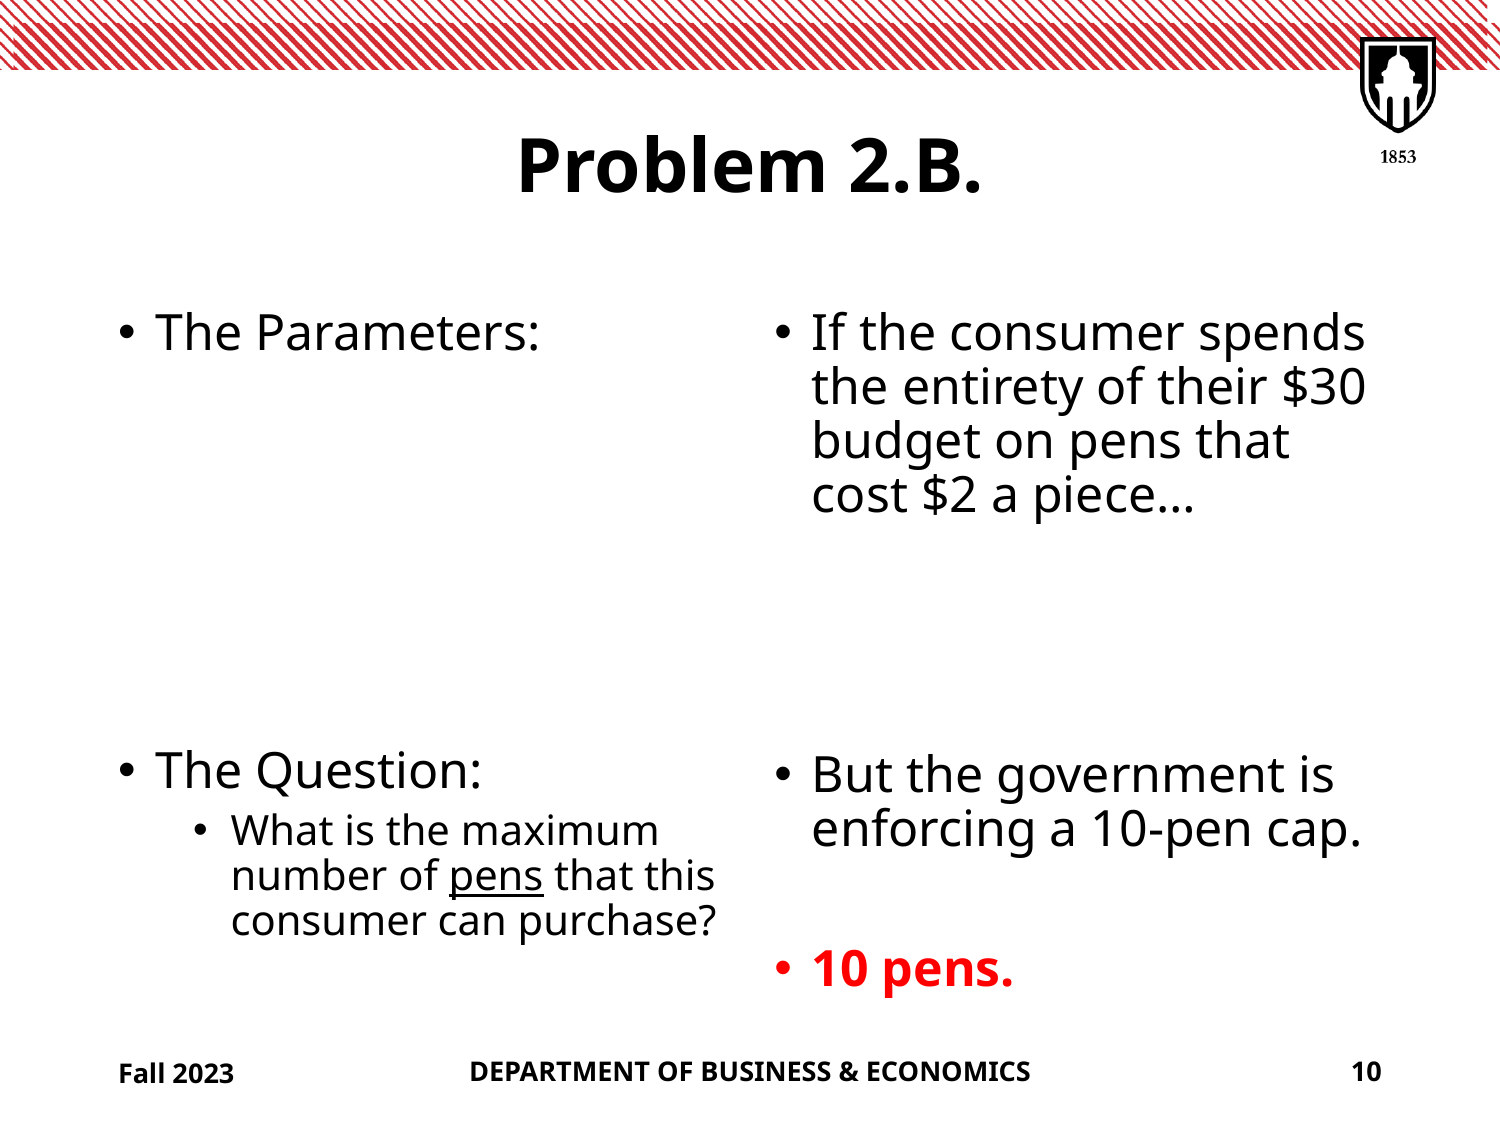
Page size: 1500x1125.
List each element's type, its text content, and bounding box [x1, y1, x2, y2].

slide_number 10 [1059, 1042, 1397, 1103]
footer DEPARTMENT OF BUSINESS & ECONOMICS [277, 1042, 1059, 1103]
slide_number Fall 2023 [103, 1042, 277, 1103]
picture [0, 0, 1500, 163]
title Problem 2.B. [103, 59, 1397, 278]
